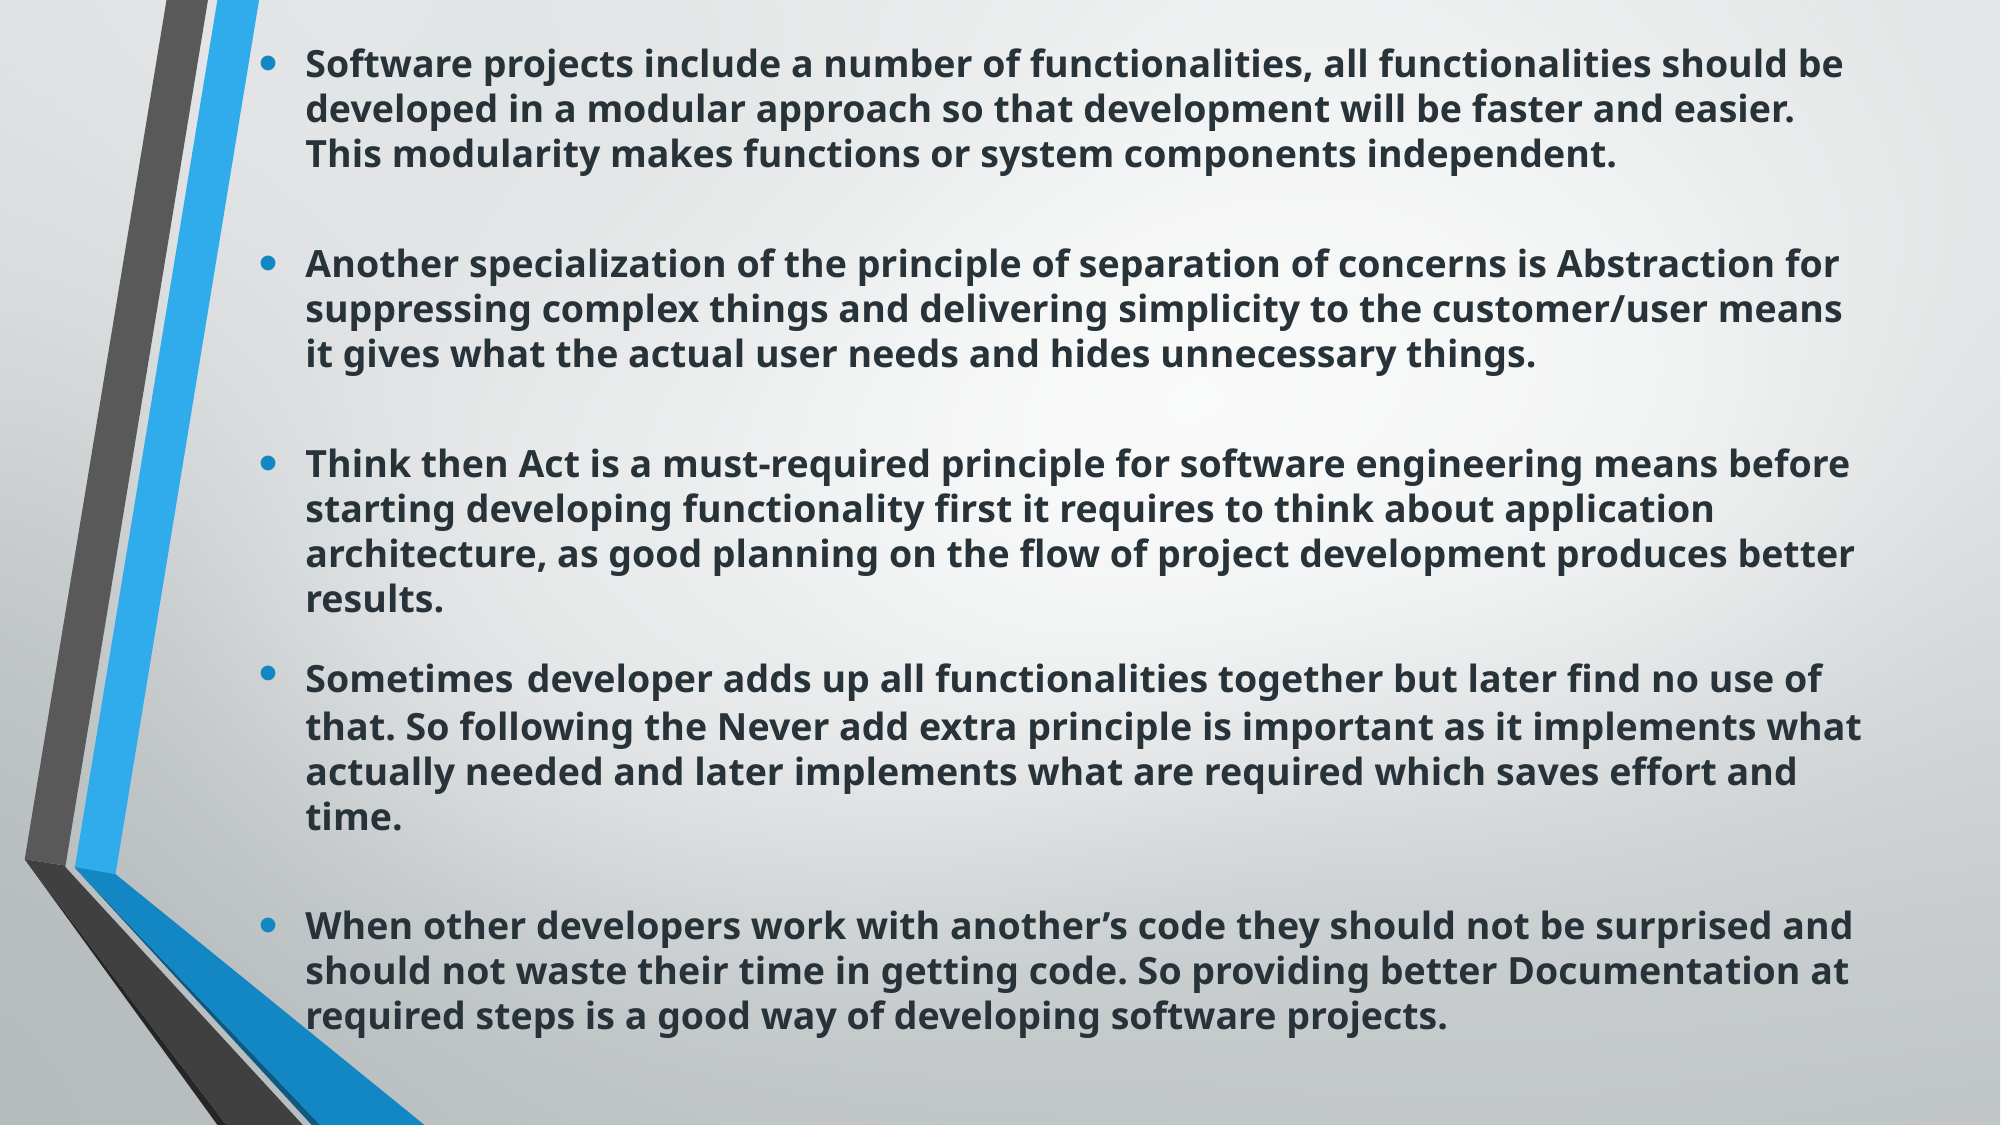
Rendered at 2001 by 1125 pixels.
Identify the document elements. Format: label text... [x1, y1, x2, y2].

list Software projects include a number of functionalities, all functionalities should be developed in a modular approach so that development will be faster and easier. This modularity makes functions or system components independent. Another specialization of the principle of separation of concerns is Abstraction for suppressing complex things and delivering simplicity to the customer/user means it gives what the actual user needs and hides unnecessary things. Think then Act is a must-required principle for software engineering means before starting developing functionality first it requires to think about application architecture, as good planning on the flow of project development produces better results. Sometimes developer adds up all functionalities together but later find no use of that. So following the Never add extra principle is important as it implements what actually needed and later implements what are required which saves effort and time. When other developers work with another’s code they should not be surprised and should not waste their time in getting code. So providing better Documentation at required steps is a good way of developing software projects. [243, 32, 1887, 1096]
